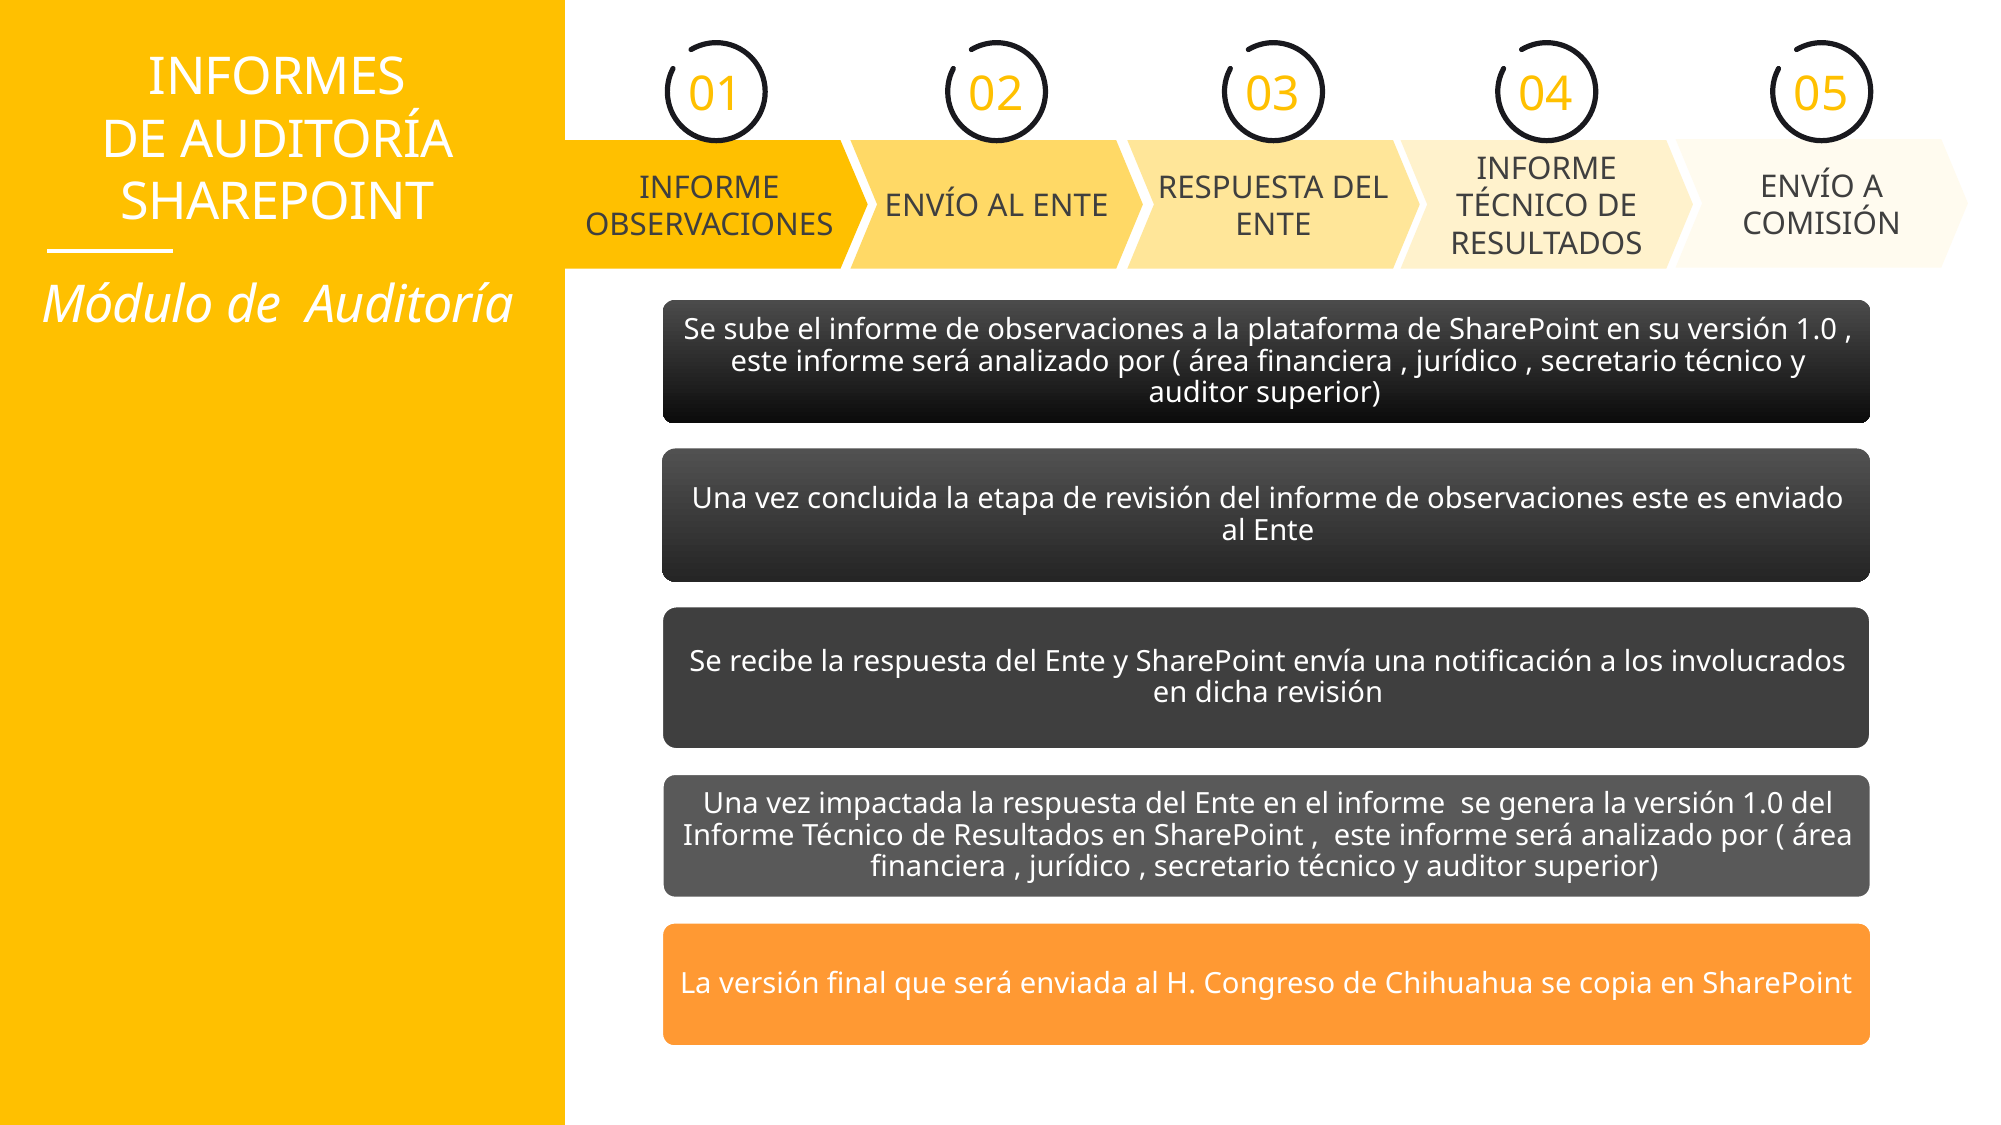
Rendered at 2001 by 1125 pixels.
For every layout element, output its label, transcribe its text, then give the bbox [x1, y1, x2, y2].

text_box 01 [673, 55, 760, 128]
text_box [1788, 128, 1855, 141]
text_box [1497, 69, 1503, 114]
text_box INFORMES DE AUDITORÍA SHAREPOINT [33, 42, 522, 234]
text_box 02 [953, 55, 1040, 128]
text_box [662, 774, 1872, 898]
text_box INFORME TÉCNICO DE RESULTADOS [1399, 139, 1694, 270]
text_box [1243, 42, 1306, 55]
text_box [760, 69, 766, 114]
text_box [963, 128, 1030, 141]
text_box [662, 922, 1872, 1047]
text_box ENVÍO AL ENTE [849, 139, 1144, 270]
text_box 05 [1778, 55, 1865, 128]
text_box RESPUESTA DEL ENTE [1126, 139, 1421, 270]
text_box [1772, 69, 1778, 114]
text_box [1240, 128, 1307, 141]
text_box [1590, 68, 1596, 115]
text_box [1317, 69, 1323, 115]
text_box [662, 299, 1872, 424]
text_box [1224, 69, 1230, 115]
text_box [662, 606, 1872, 750]
text_box ENVÍO A COMISIÓN [1674, 138, 1969, 269]
text_box 03 [1230, 55, 1317, 128]
text_box 04 [1503, 55, 1590, 128]
text_box [947, 69, 953, 114]
text_box [667, 68, 673, 115]
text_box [662, 448, 1872, 582]
text_box Módulo de Auditoría [33, 270, 522, 340]
text_box [966, 42, 1029, 55]
text_box [1513, 128, 1580, 141]
text_box [685, 42, 749, 55]
text_box [1516, 42, 1580, 55]
text_box [1791, 42, 1855, 55]
text_box [1040, 69, 1046, 115]
text_box [683, 128, 749, 141]
text_box INFORME OBSERVACIONES [564, 139, 869, 270]
text_box [1865, 68, 1871, 115]
